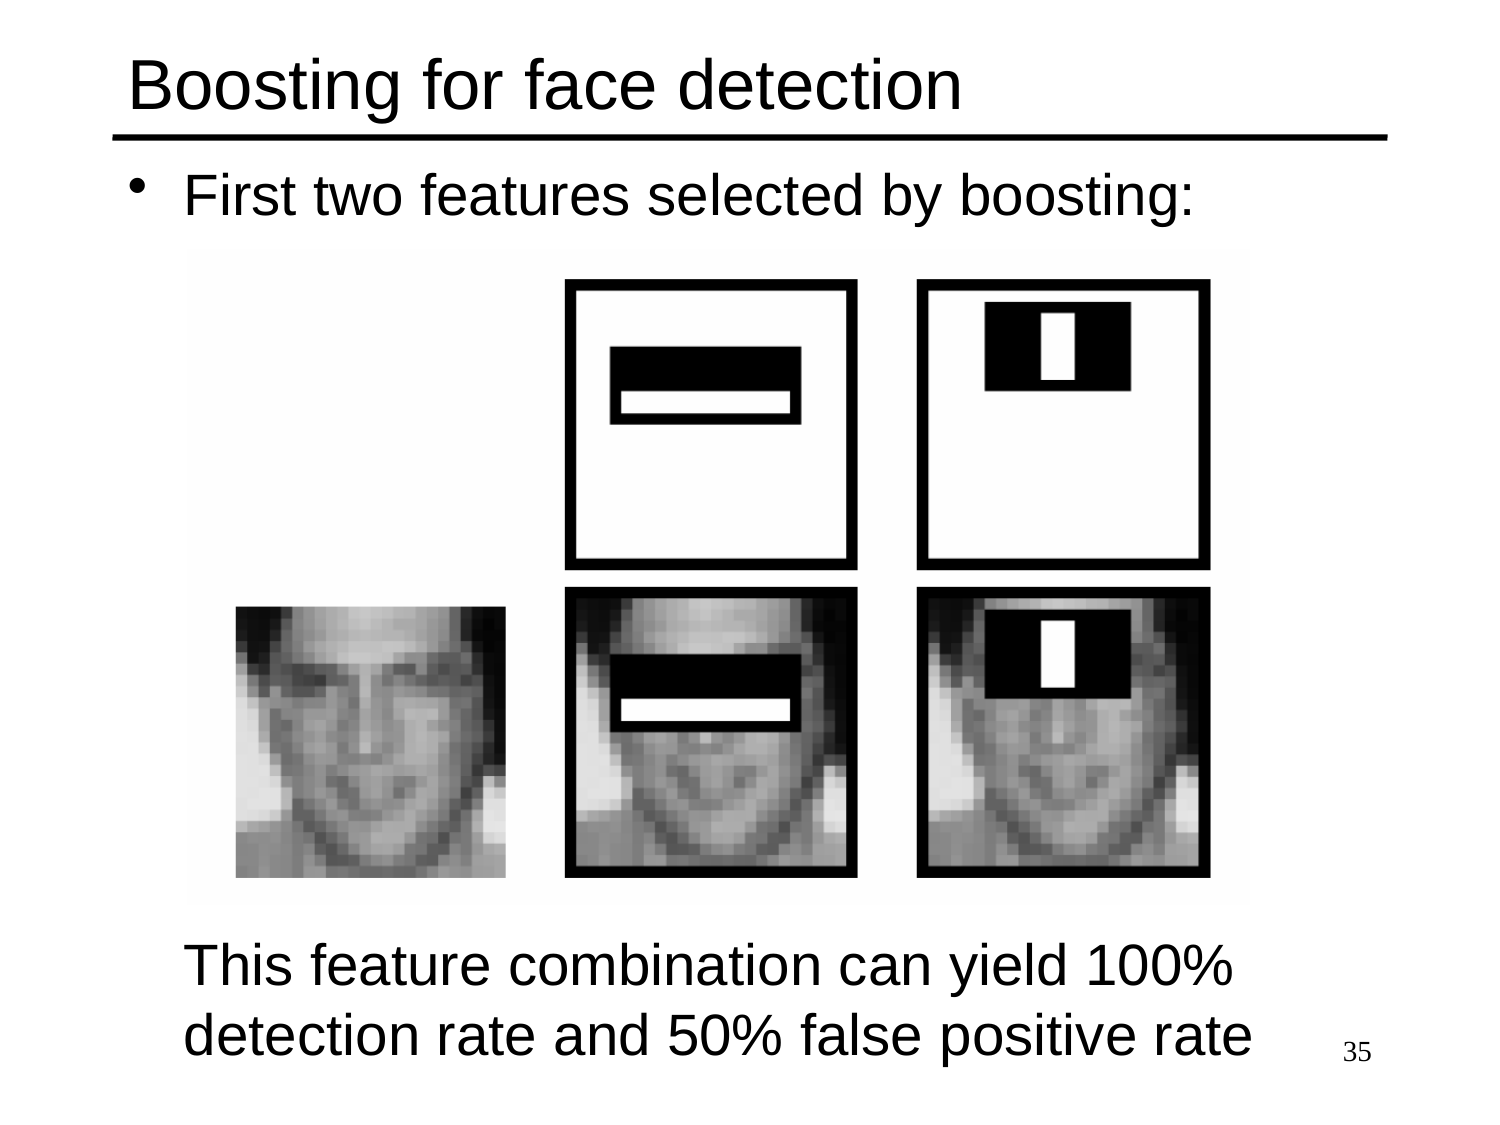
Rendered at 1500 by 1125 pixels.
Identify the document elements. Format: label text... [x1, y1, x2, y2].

list First two features selected by boosting: This feature combination can yield 100% detection rate and 50% false positive rate [112, 149, 1388, 1076]
title Boosting for face detection [112, 12, 1388, 149]
slide_number 35 [1074, 1024, 1388, 1101]
picture [187, 249, 1251, 905]
